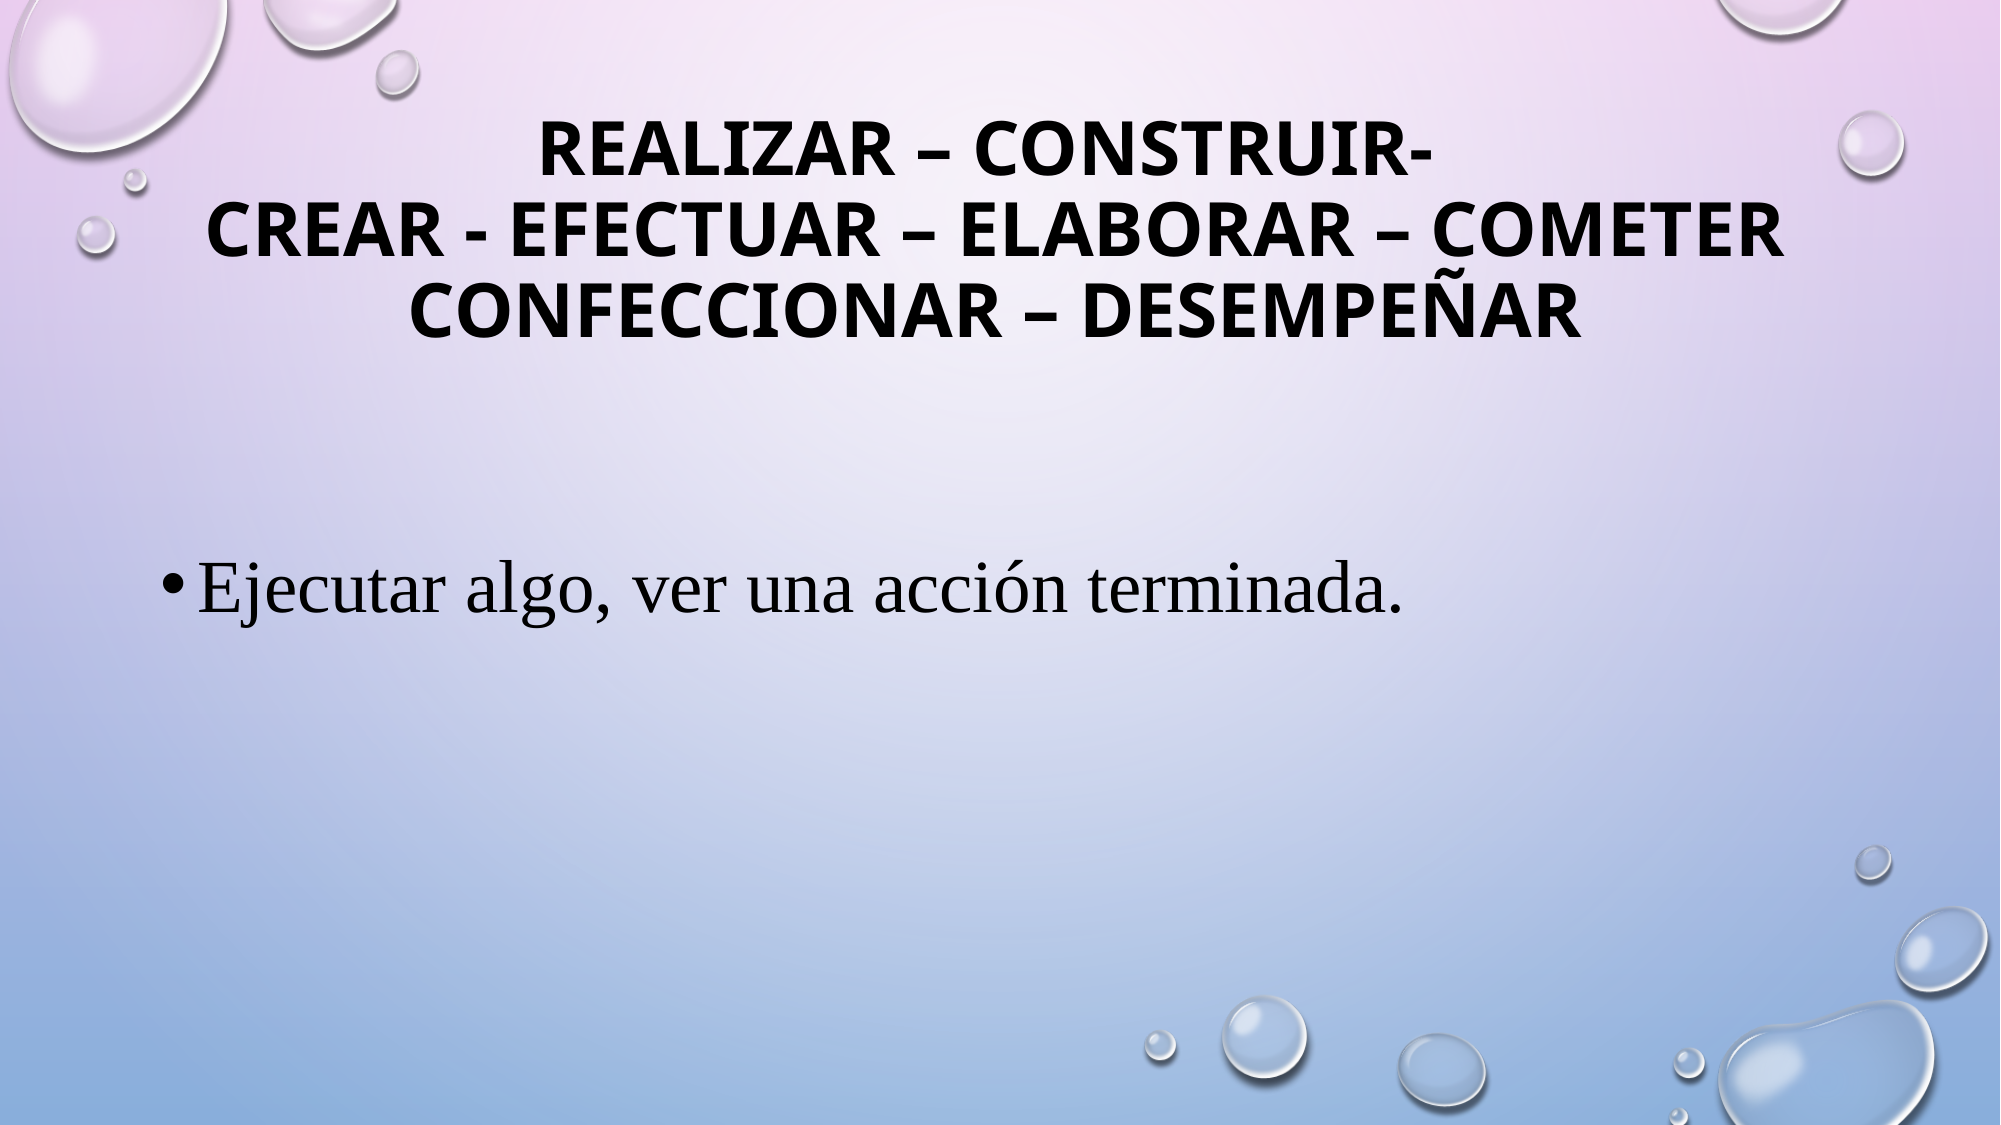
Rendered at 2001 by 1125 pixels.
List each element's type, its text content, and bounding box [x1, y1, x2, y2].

picture [0, 0, 2000, 1125]
list Ejecutar algo, ver una acción terminada. [145, 512, 1846, 1075]
text_box realizar – construir- crear - efectuar – elaborar – Cometer confeccionar – desempeñar [145, 101, 1846, 364]
